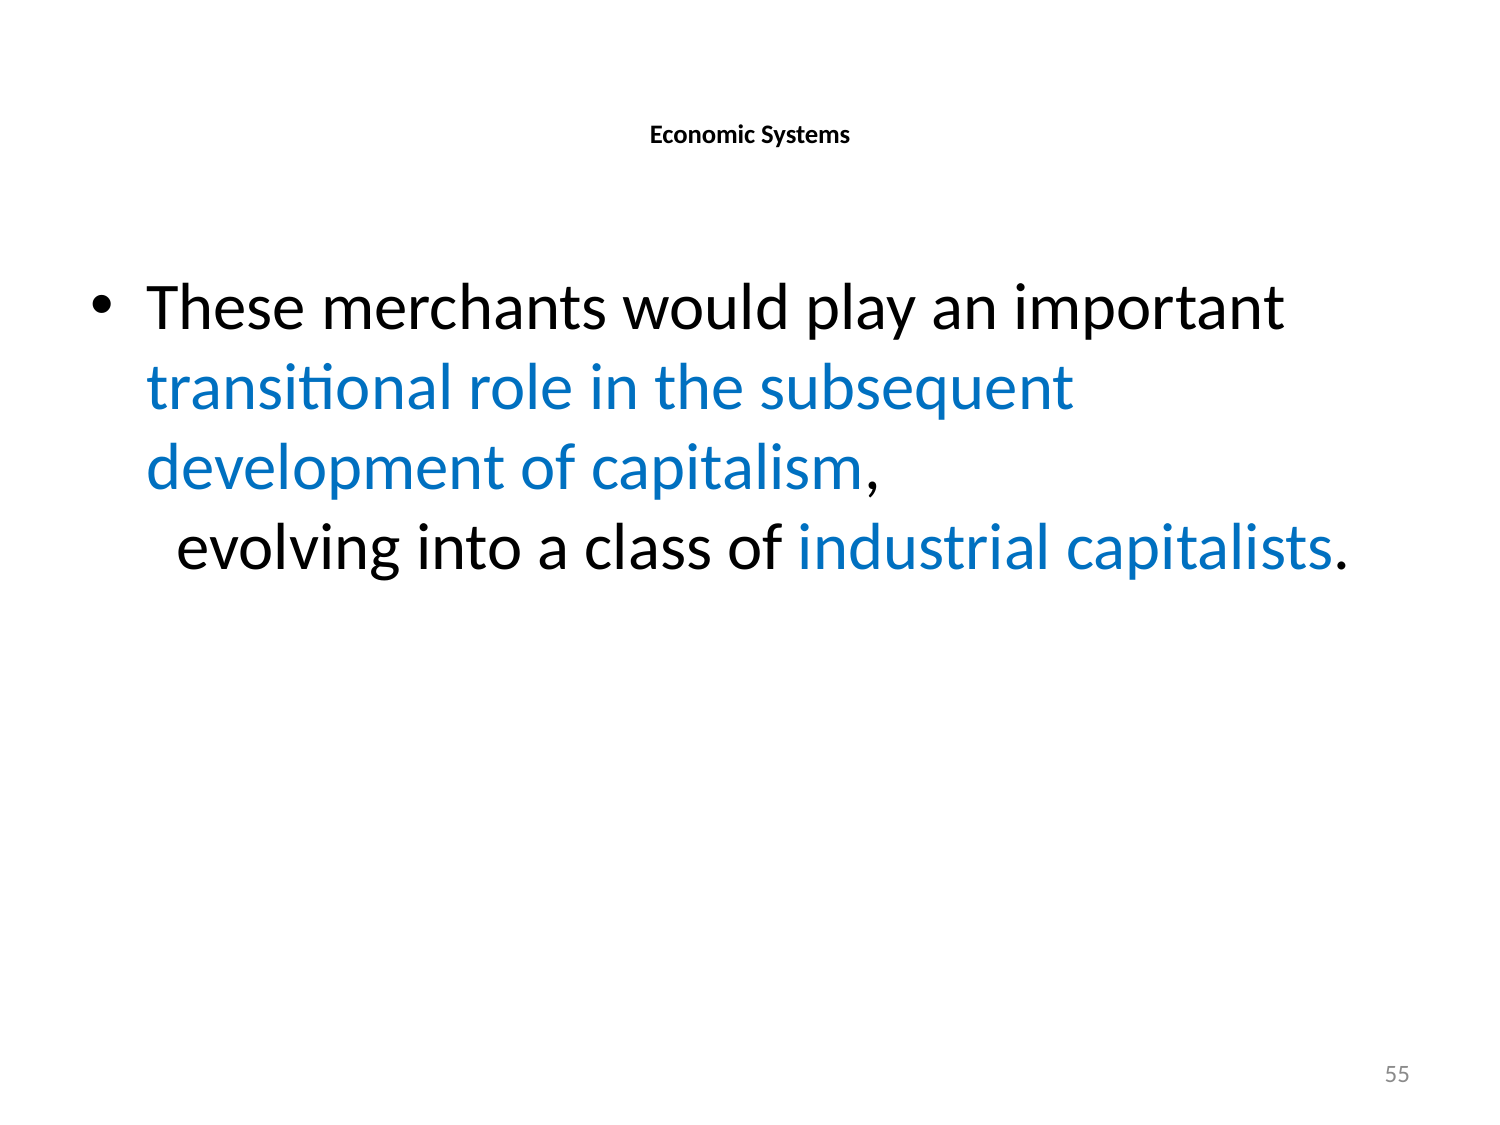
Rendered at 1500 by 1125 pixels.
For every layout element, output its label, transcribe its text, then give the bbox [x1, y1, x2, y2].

title Economic Systems [75, 45, 1425, 220]
list These merchants would play an important transitional role in the subsequent development of capitalism, evolving into a class of industrial capitalists. [75, 255, 1425, 1125]
slide_number 55 [1074, 1042, 1425, 1103]
